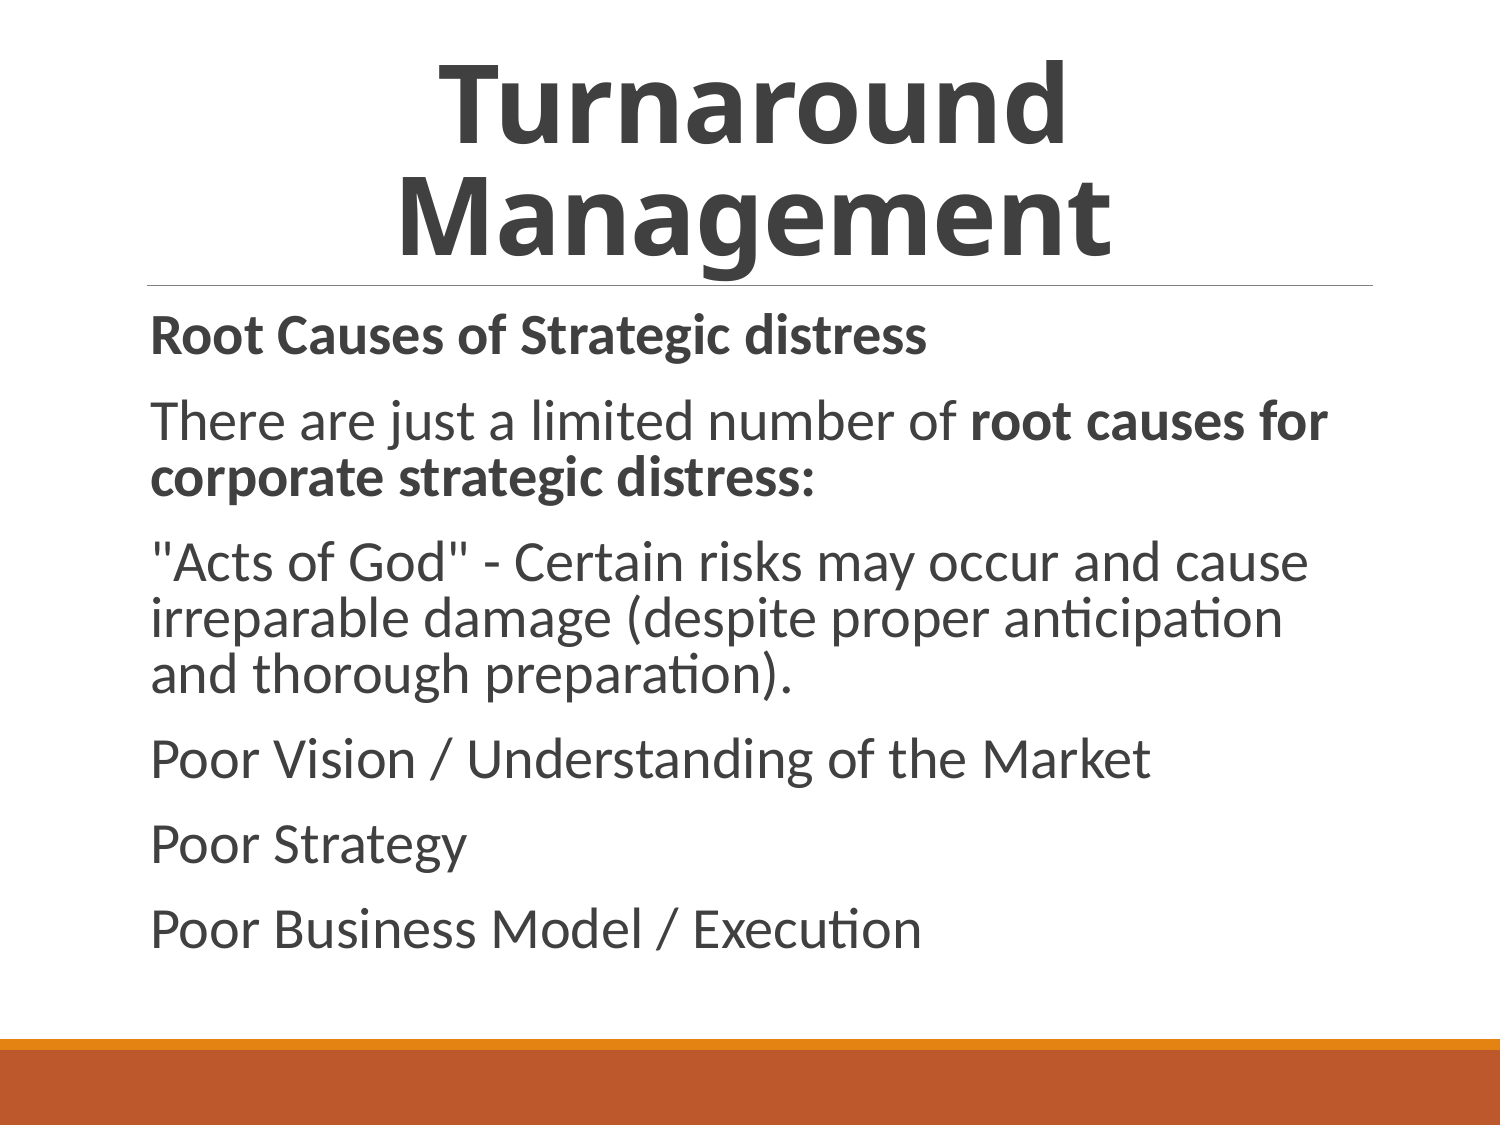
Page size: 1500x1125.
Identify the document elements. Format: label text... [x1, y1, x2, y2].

title Turnaround Management [135, 47, 1373, 285]
list Root Causes of Strategic distress There are just a limited number of root causes for corporate strategic distress: "Acts of God" - Certain risks may occur and cause irreparable damage (despite proper anticipation and thorough preparation). Poor Vision / Understanding of the Market Poor Strategy Poor Business Model / Execution [135, 302, 1373, 963]
